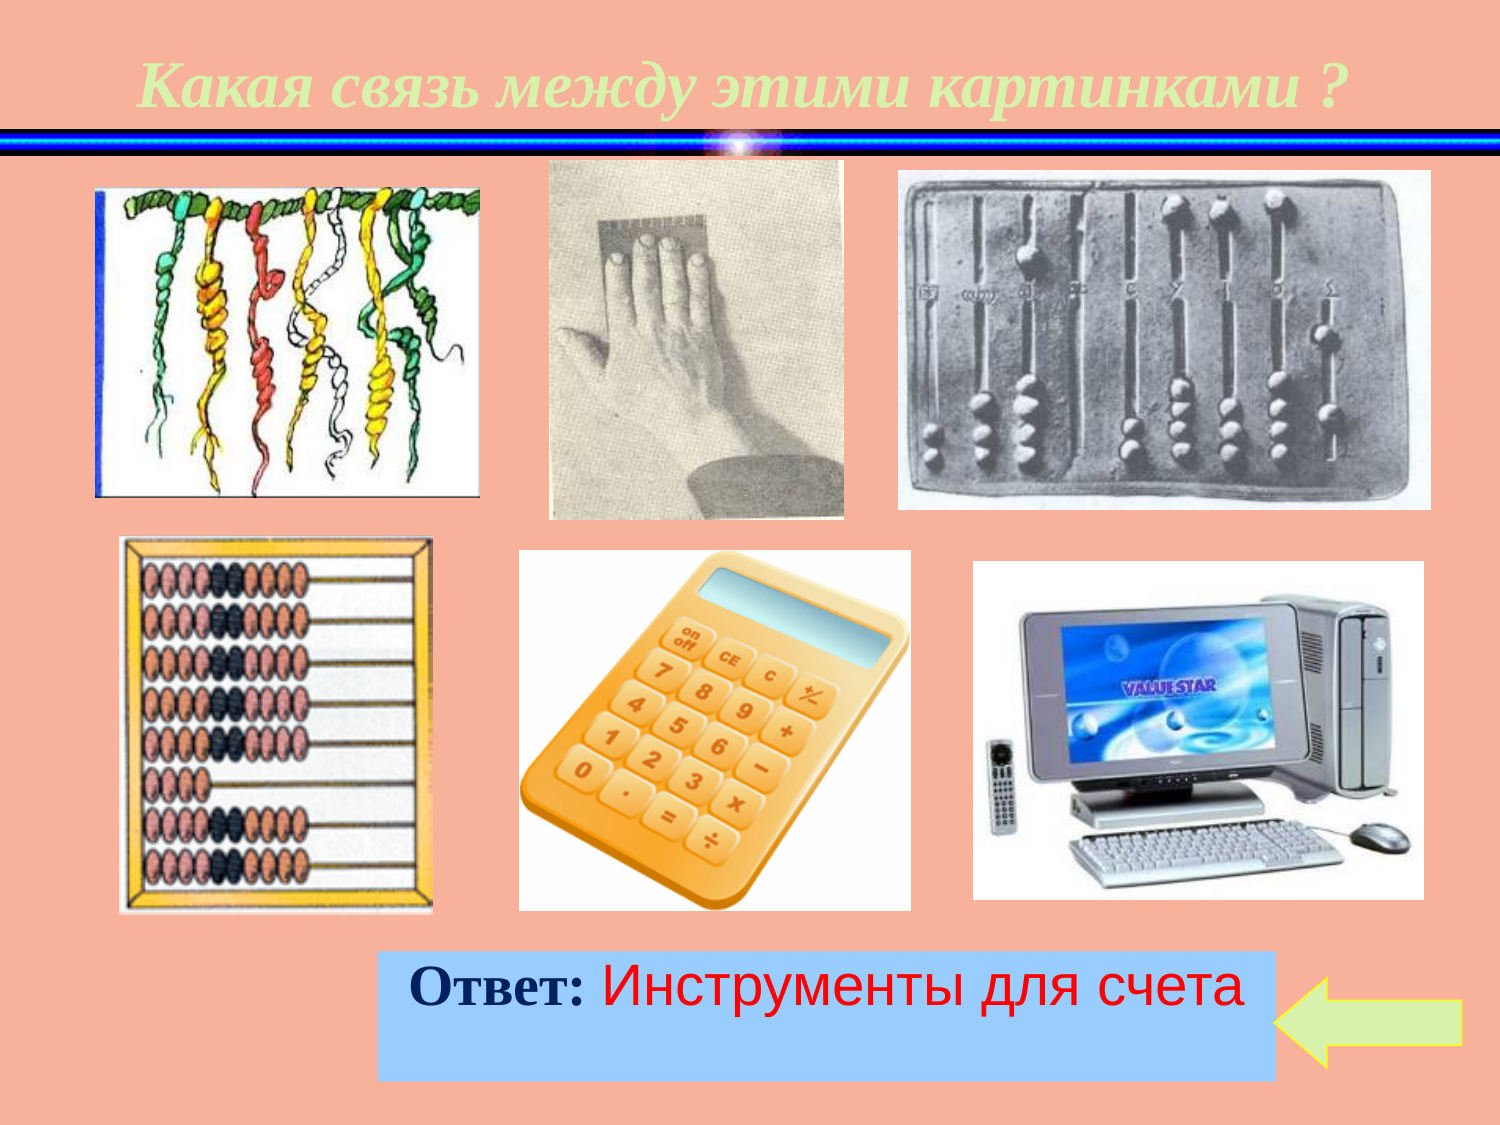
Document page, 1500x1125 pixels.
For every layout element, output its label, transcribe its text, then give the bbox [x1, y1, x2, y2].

picture [0, 128, 1500, 156]
picture [898, 170, 1431, 510]
picture [973, 561, 1424, 900]
text_box [1273, 977, 1462, 1068]
picture [549, 159, 844, 520]
picture [519, 550, 911, 911]
picture [94, 187, 480, 498]
text_box Ответ: Инструменты для счета [377, 951, 1276, 1082]
picture [119, 534, 434, 915]
text_box Какая связь между этими картинками ? [66, 33, 1423, 127]
